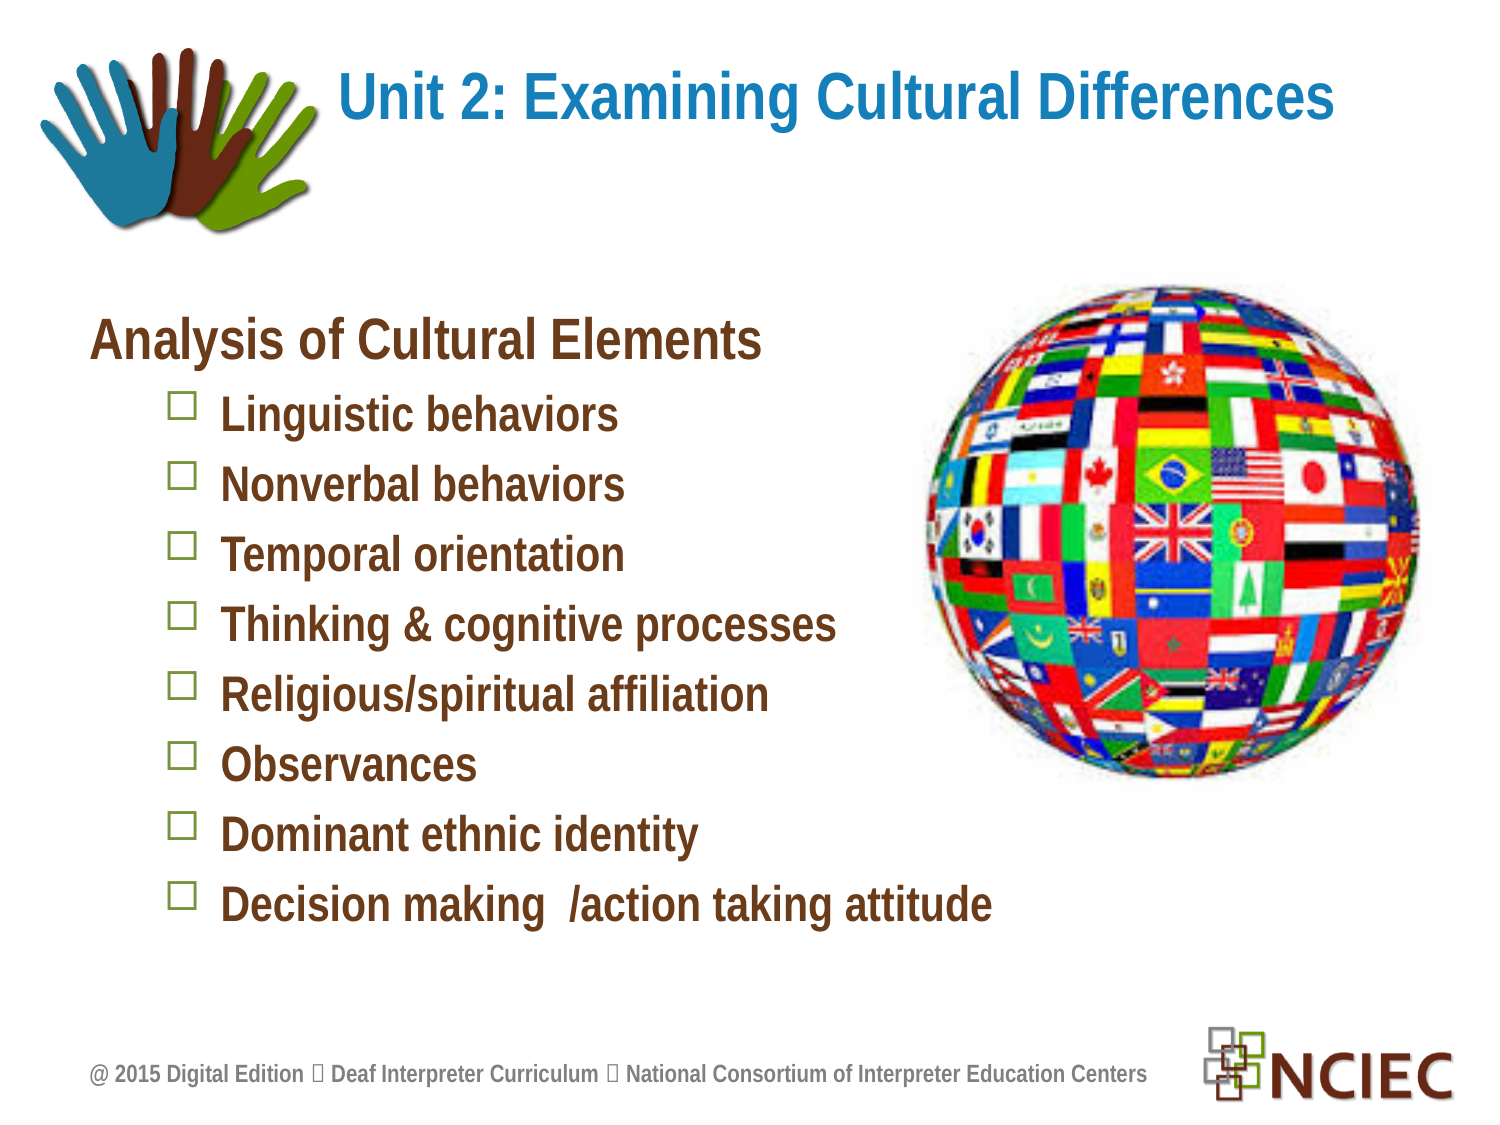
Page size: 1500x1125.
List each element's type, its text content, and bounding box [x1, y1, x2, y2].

list Analysis of Cultural Elements Linguistic behaviors Nonverbal behaviors Temporal orientation Thinking & cognitive processes Religious/spiritual affiliation Observances Dominant ethnic identity Decision making /action taking attitude [74, 293, 1425, 1024]
picture [38, 45, 324, 239]
title Unit 2: Examining Cultural Differences [323, 45, 1425, 233]
picture [1185, 1008, 1500, 1106]
picture [901, 263, 1443, 805]
